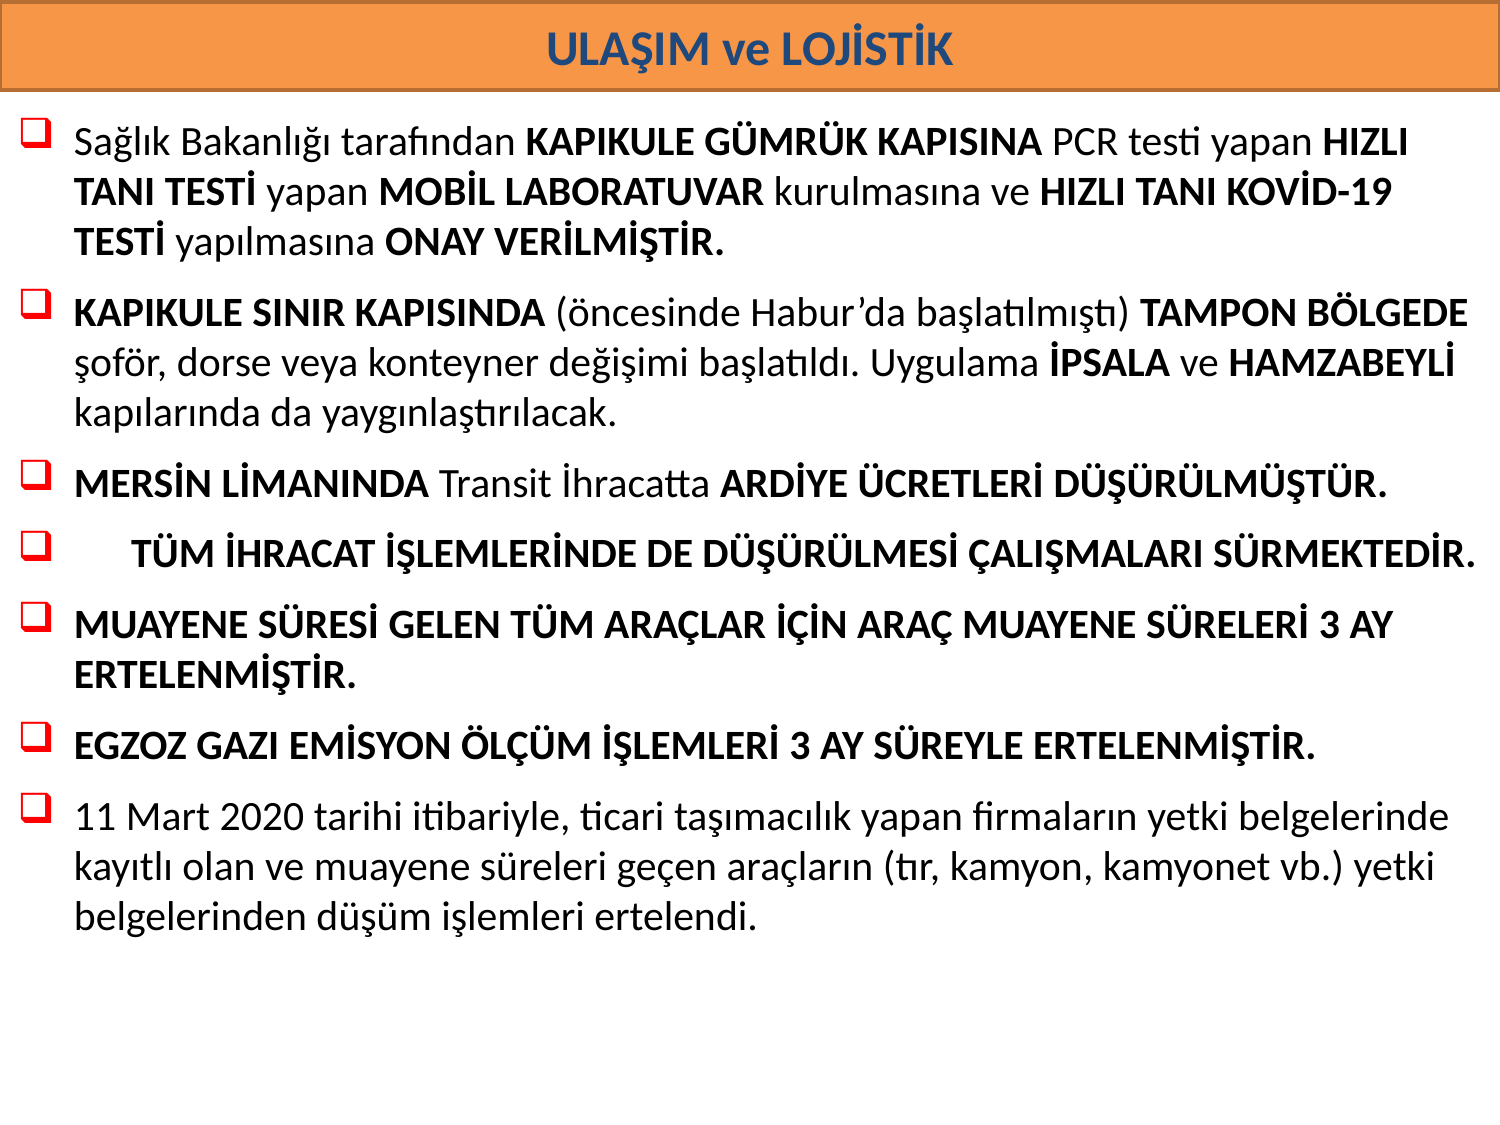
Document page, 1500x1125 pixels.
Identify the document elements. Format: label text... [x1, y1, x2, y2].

title ULAŞIM ve LOJİSTİK [0, 0, 1500, 90]
list Sağlık Bakanlığı tarafından KapIkule Gümrük KapIsIna PCR testi yapan hIzlI tanI testİ yapan mobİl laboratuvar kurulmasına ve hIzlI tanI Kovİd-19 testİ yapılmasına onay verİlMİŞTİR. KapIkule SInIr KapIsInda (öncesinde Habur’da başlatılmıştı) tampon bölgede şoför, dorse veya konteyner değişimi başlatıldı. Uygulama İpsala ve Hamzabeylİ kapılarında da yaygınlaştırılacak. Mersİn LİmanInda Transit İhracatta ardİye ücretlerİ düşürülMÜŞTÜR. Tüm İhracat İşlemlerİnde de düşürülmesİ çalIşmalarI sürmektedir. Muayene süresİ gelen tüm araçlar İçİn araç muayene sürelerİ 3 ay ertelenMİŞTİR. Egzoz gazI emİsyon ölçüm İşlemlerİ 3 ay süreyle ertelenMİŞTİR. 11 Mart 2020 tarihi itibariyle, ticari taşımacılık yapan firmaların yetki belgelerinde kayıtlı olan ve muayene süreleri geçen araçların (tır, kamyon, kamyonet vb.) yetki belgelerinden düşüm işlemleri ertelendi. [0, 90, 1500, 1125]
